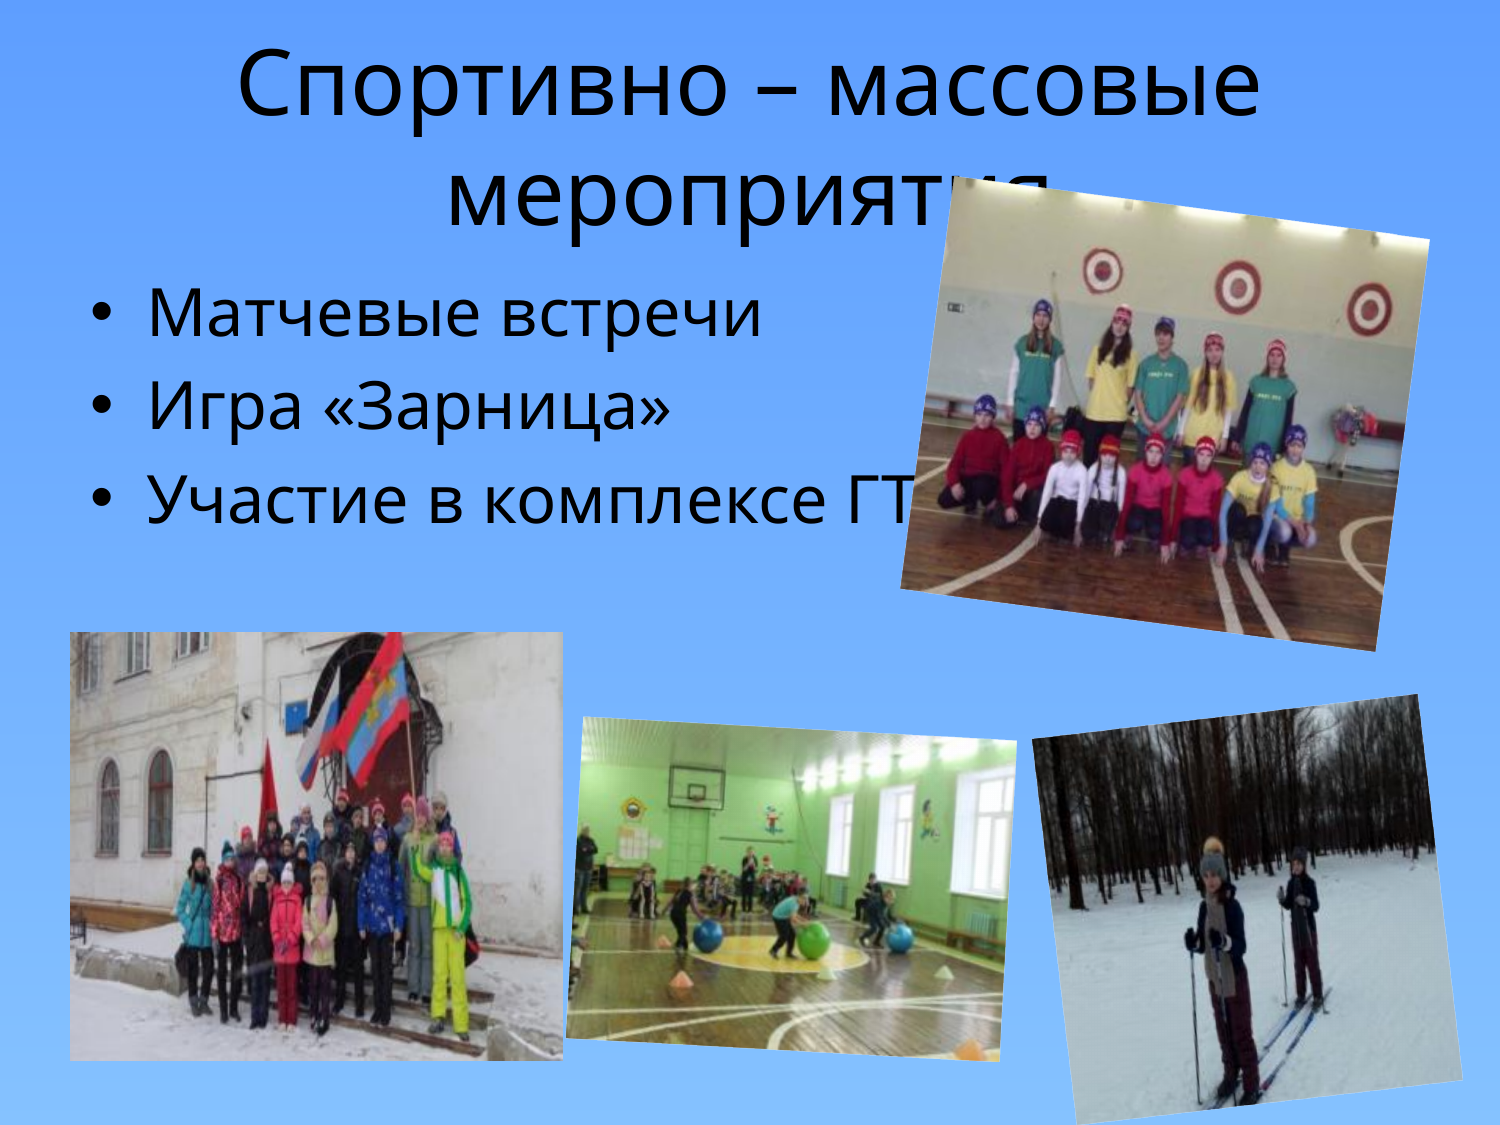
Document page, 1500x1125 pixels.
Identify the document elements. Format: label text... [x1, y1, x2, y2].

picture [566, 717, 1016, 1061]
list Матчевые встречи Игра «Зарница» Участие в комплексе ГТО [75, 262, 1425, 1005]
picture [901, 177, 1429, 651]
picture [1032, 694, 1462, 1124]
title Спортивно – массовые мероприятия [75, 45, 1425, 223]
picture [70, 632, 563, 1061]
